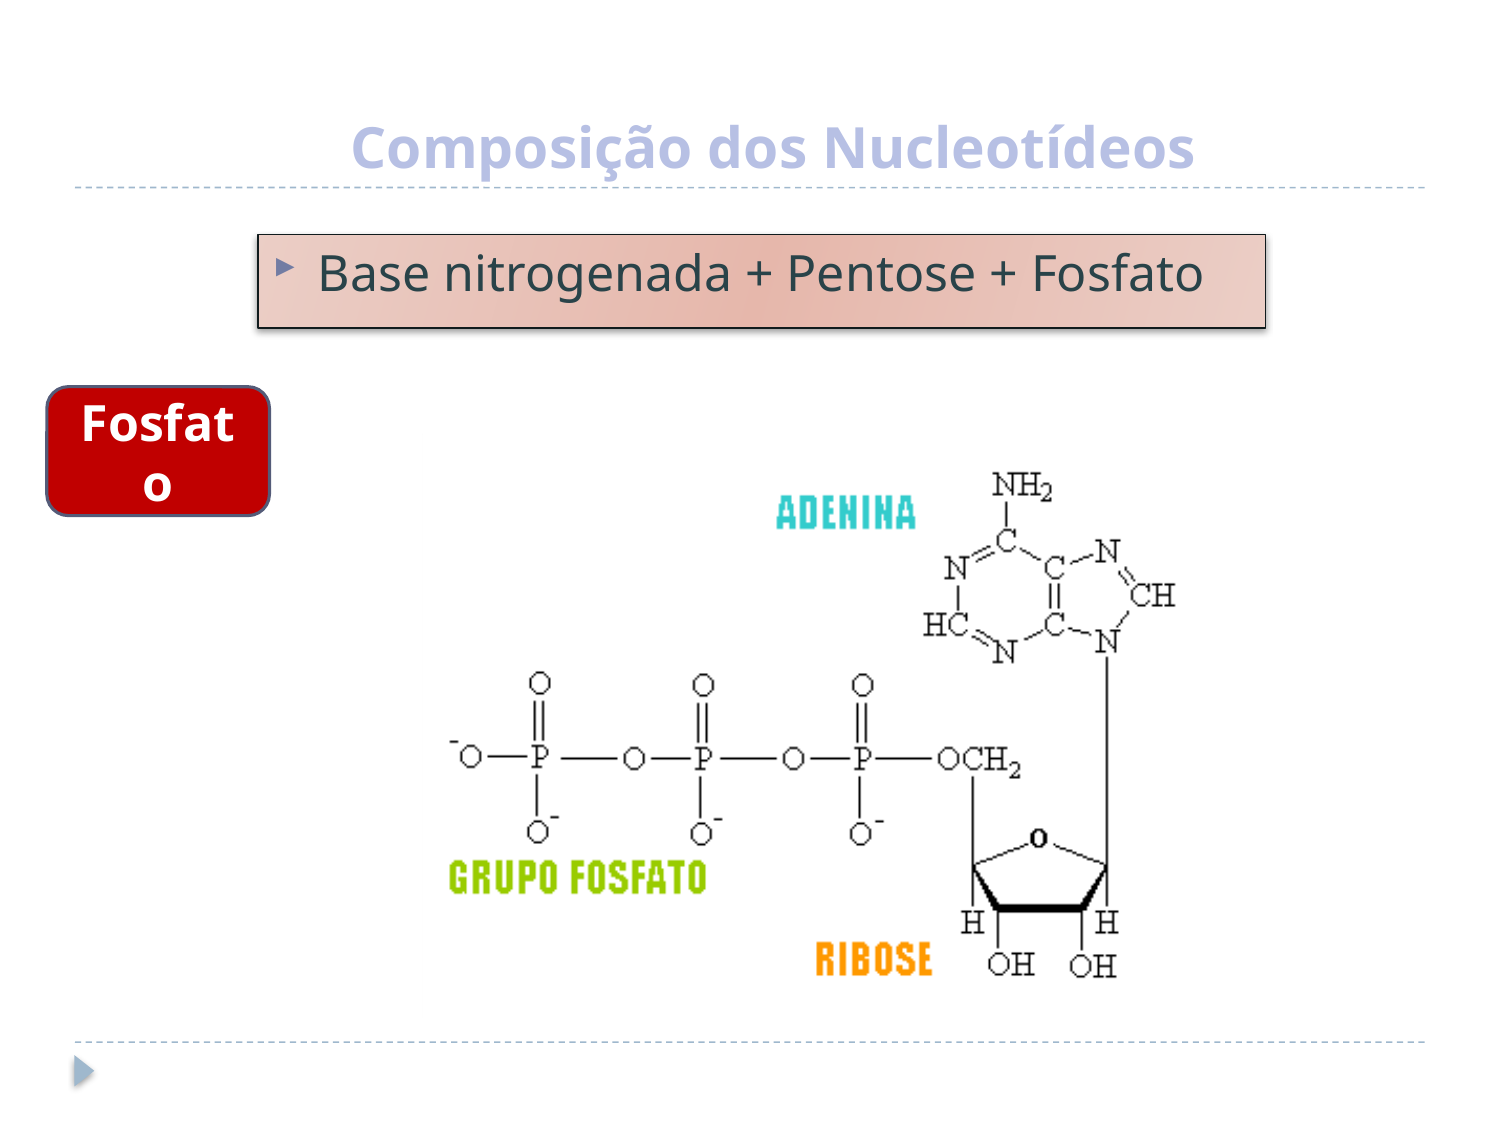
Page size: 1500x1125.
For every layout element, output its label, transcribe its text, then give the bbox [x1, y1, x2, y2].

picture [421, 433, 1208, 1018]
title Composição dos Nucleotídeos [46, 35, 1500, 188]
list Base nitrogenada + Pentose + Fosfato [257, 234, 1266, 329]
text_box Fosfato [45, 385, 272, 518]
